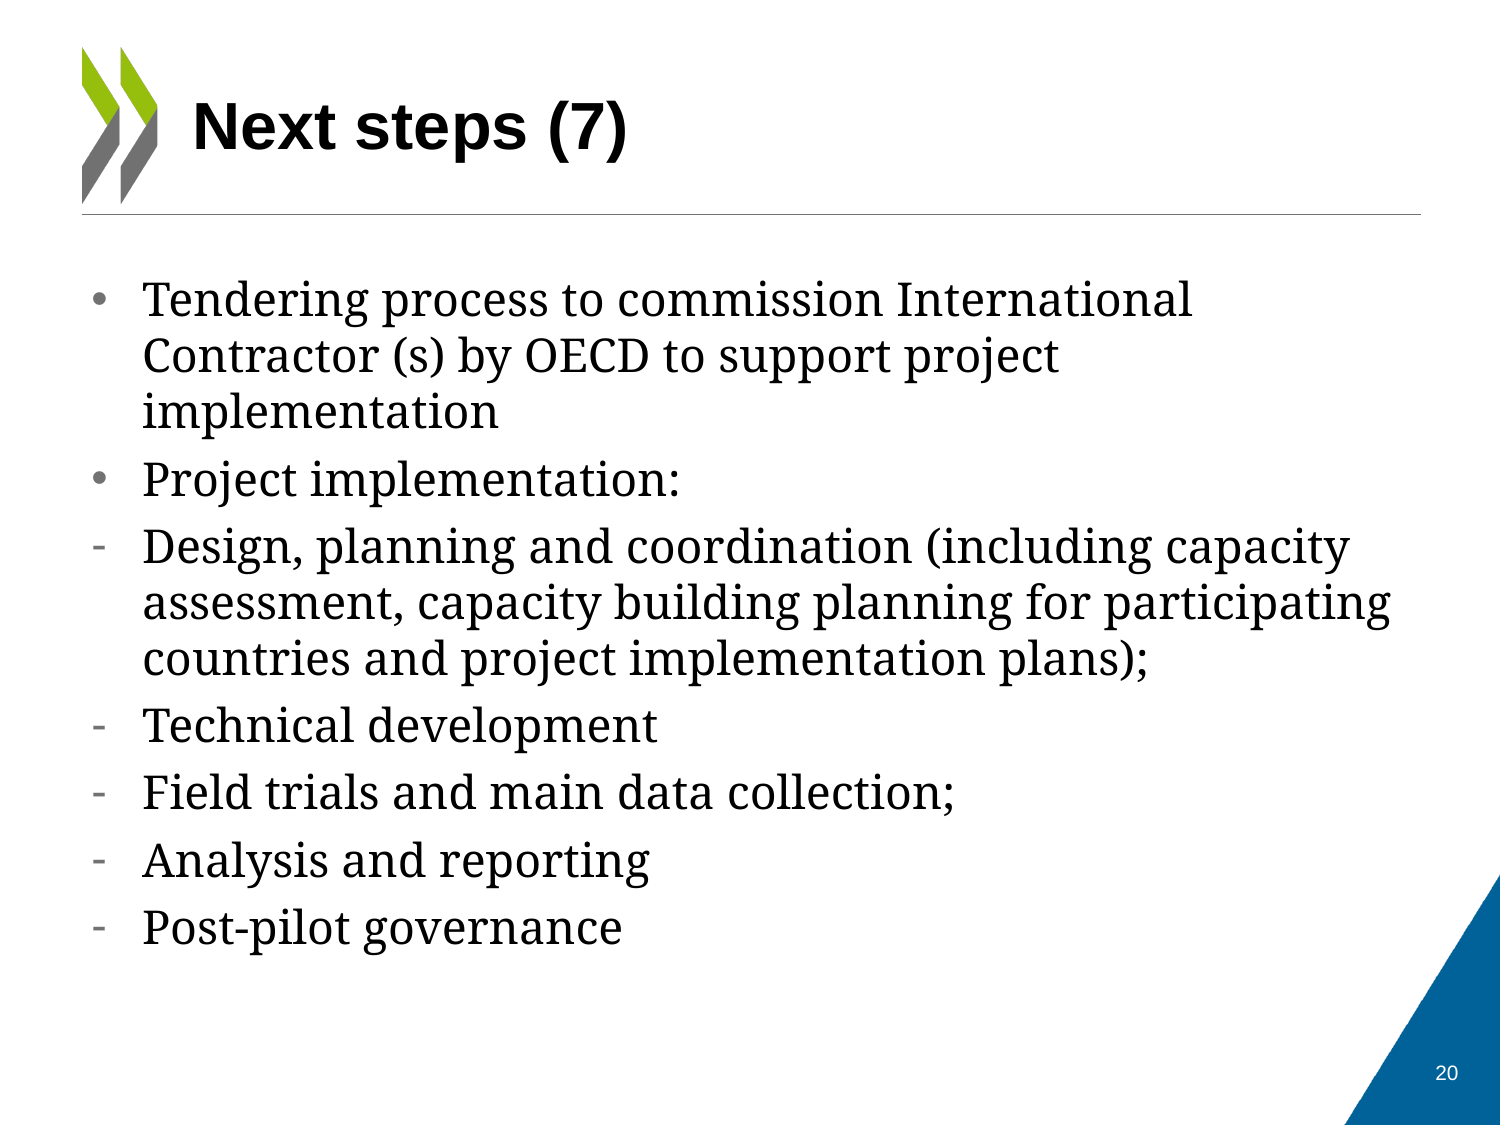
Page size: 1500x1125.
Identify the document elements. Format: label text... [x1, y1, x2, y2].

list Tendering process to commission International Contractor (s) by OECD to support project implementation Project implementation: Design, planning and coordination (including capacity assessment, capacity building planning for participating countries and project implementation plans); Technical development Field trials and main data collection; Analysis and reporting Post-pilot governance [76, 262, 1425, 1006]
title Next steps (7) [177, 38, 1394, 207]
picture [1344, 874, 1500, 1125]
slide_number 20 [1417, 1051, 1474, 1092]
